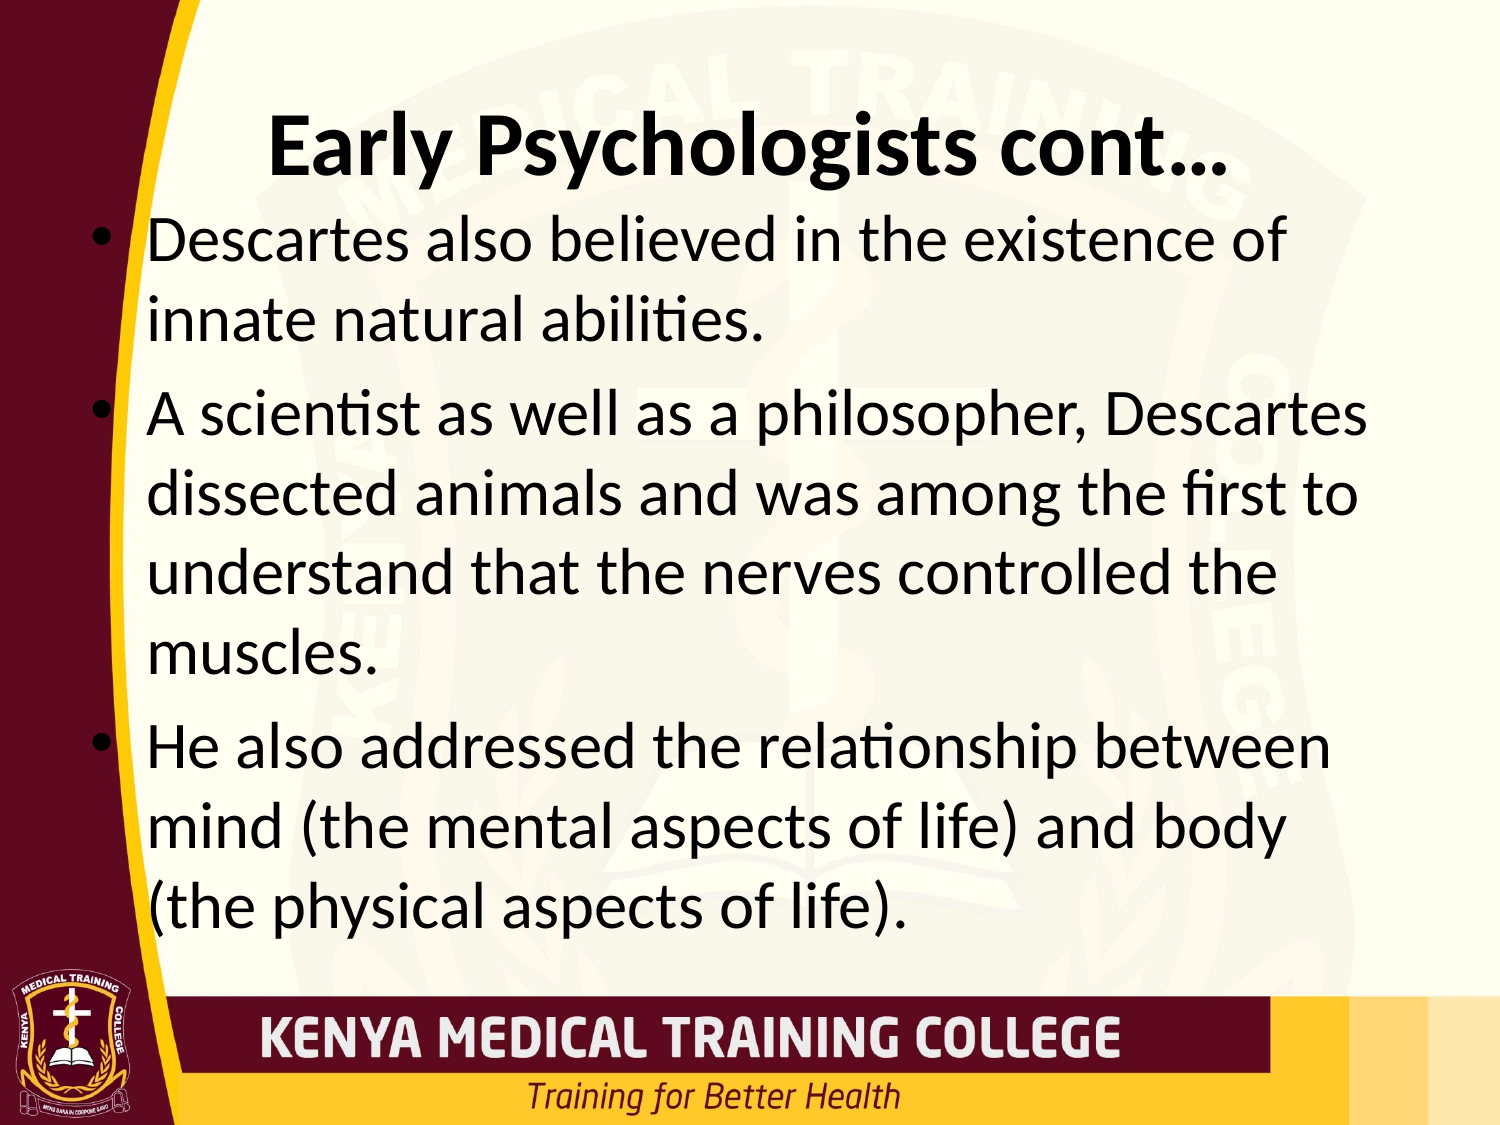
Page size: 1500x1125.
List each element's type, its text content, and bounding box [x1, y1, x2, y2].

list Descartes also believed in the existence of innate natural abilities. A scientist as well as a philosopher, Descartes dissected animals and was among the first to understand that the nerves controlled the muscles. He also addressed the relationship between mind (the mental aspects of life) and body (the physical aspects of life). [75, 187, 1425, 1006]
picture [0, 0, 1500, 1125]
title Early Psychologists cont… [75, 45, 1425, 187]
